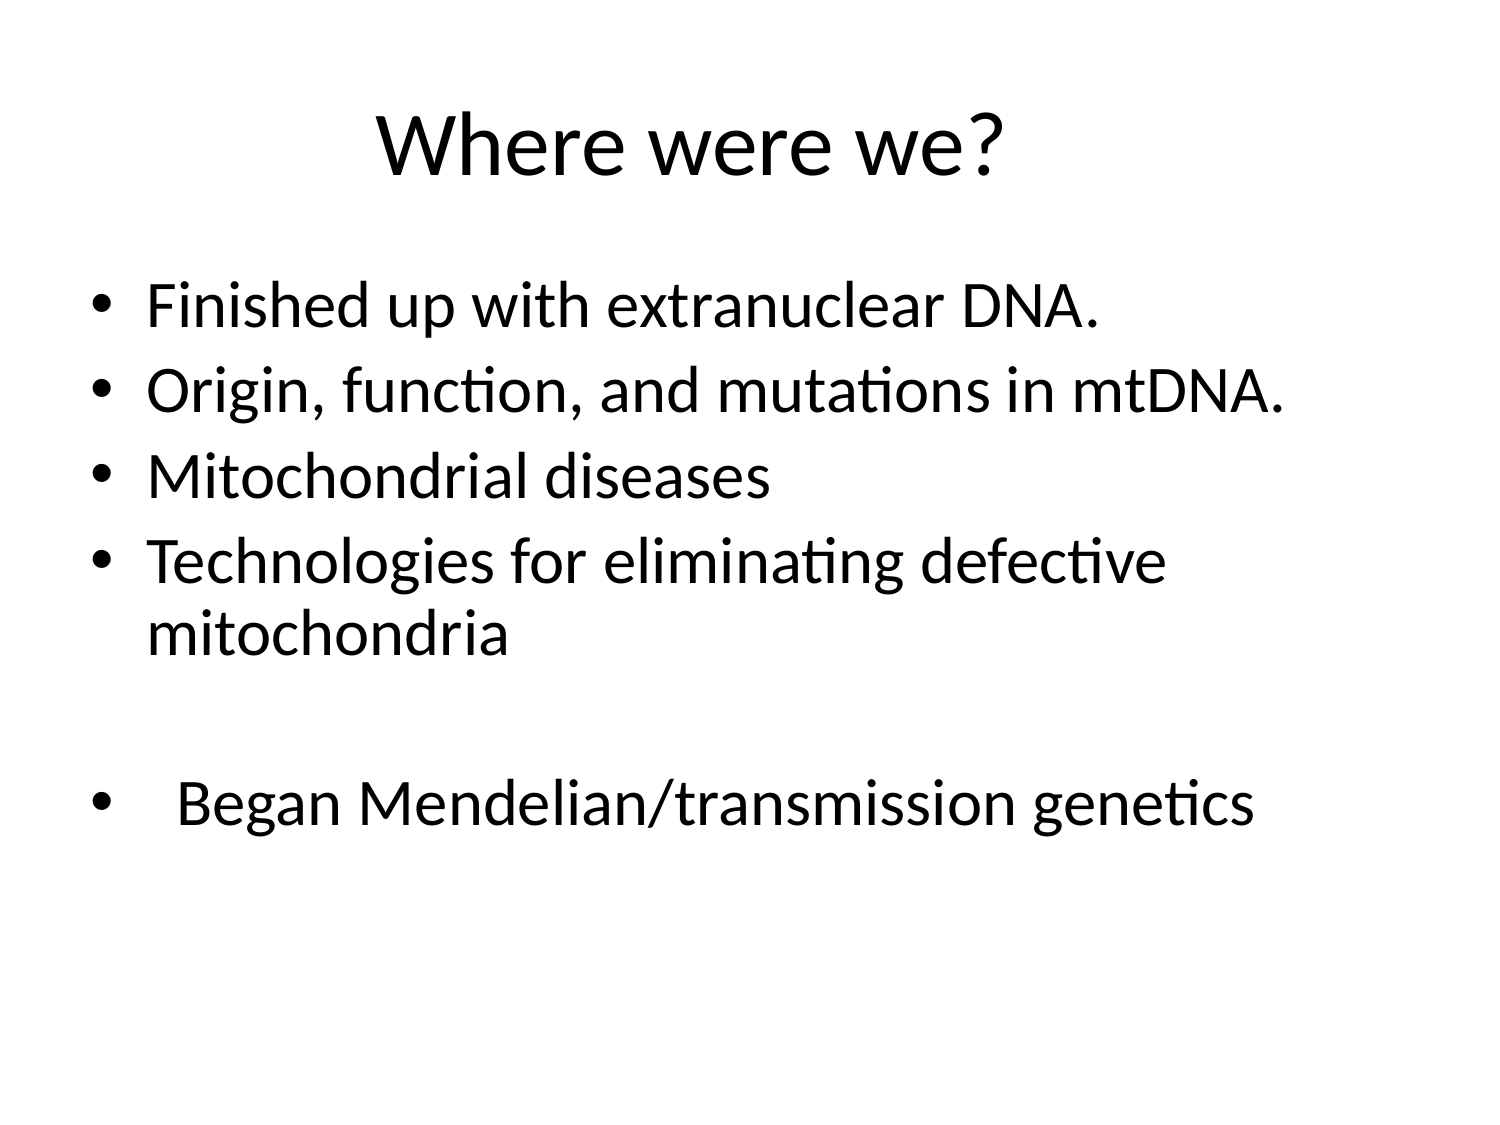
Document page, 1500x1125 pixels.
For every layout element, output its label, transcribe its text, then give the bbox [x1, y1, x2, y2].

list Finished up with extranuclear DNA. Origin, function, and mutations in mtDNA. Mitochondrial diseases Technologies for eliminating defective mitochondria Began Mendelian/transmission genetics [75, 262, 1425, 1005]
title Where were we? [75, 45, 1425, 233]
